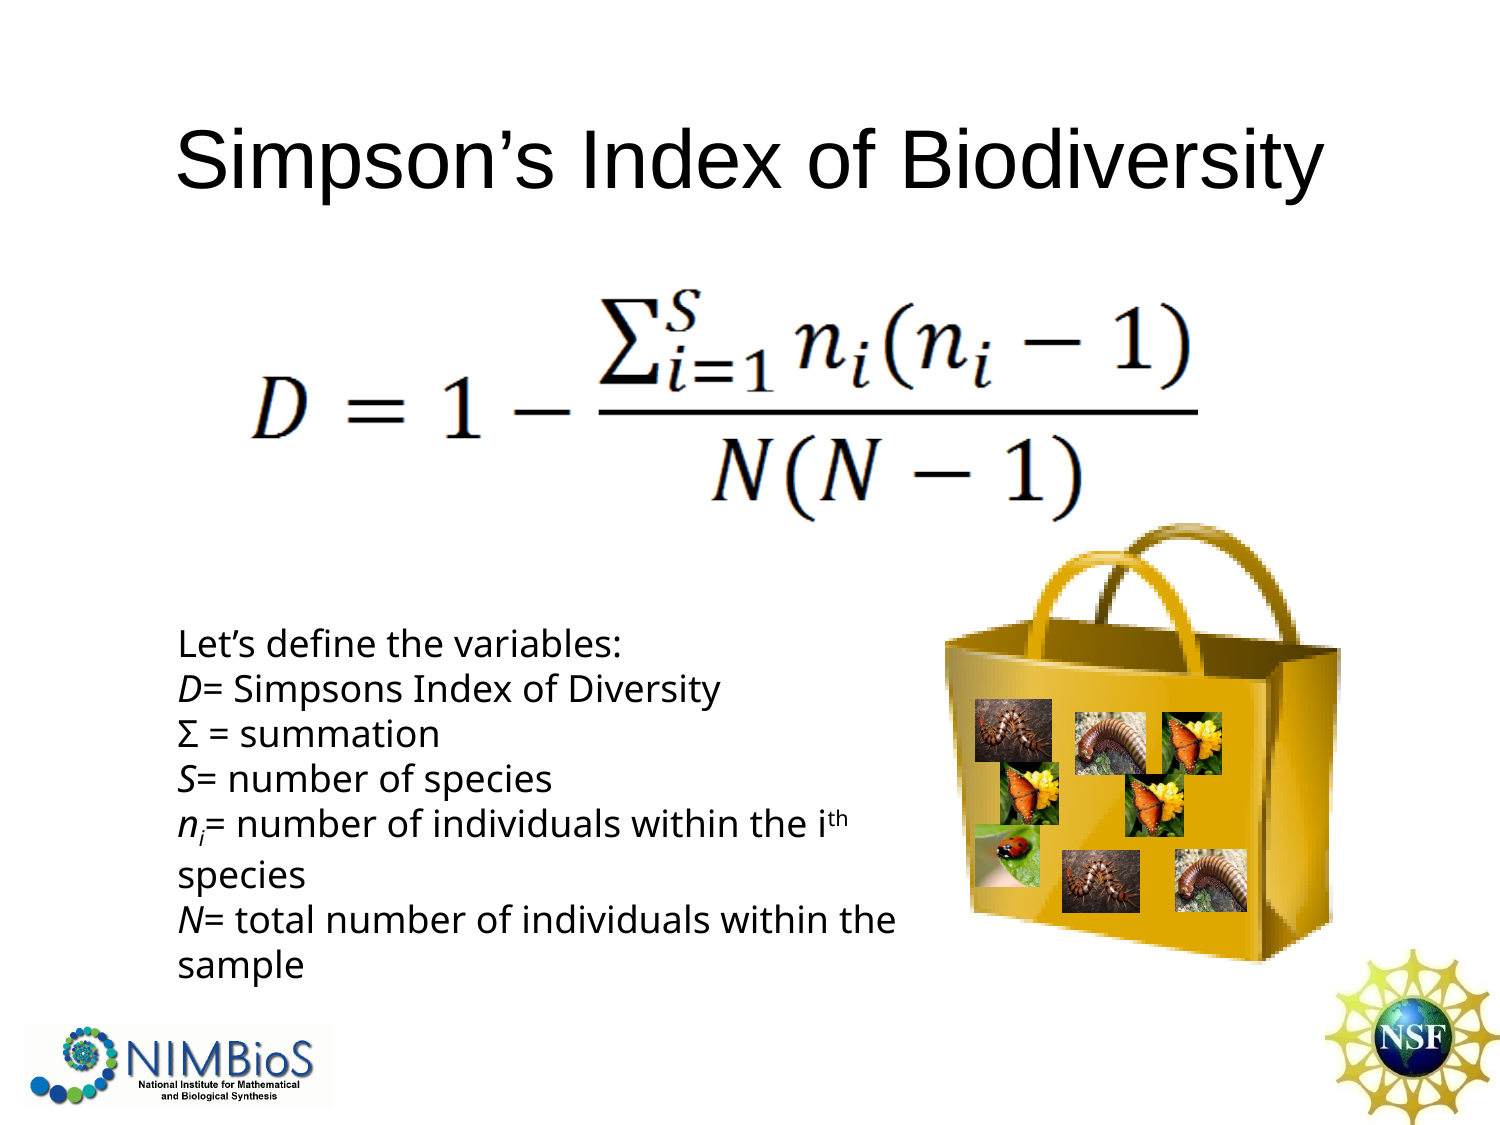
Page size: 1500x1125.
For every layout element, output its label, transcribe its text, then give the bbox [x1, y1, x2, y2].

text_box Let’s define the variables: D= Simpsons Index of Diversity Σ = summation S= number of species ni= number of individuals within the ith species N= total number of individuals within the sample [162, 612, 857, 994]
picture [249, 274, 1198, 538]
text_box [862, 499, 1463, 1001]
picture [24, 1024, 333, 1107]
picture [1324, 949, 1500, 1125]
title Simpson’s Index of Biodiversity [112, 37, 1388, 273]
